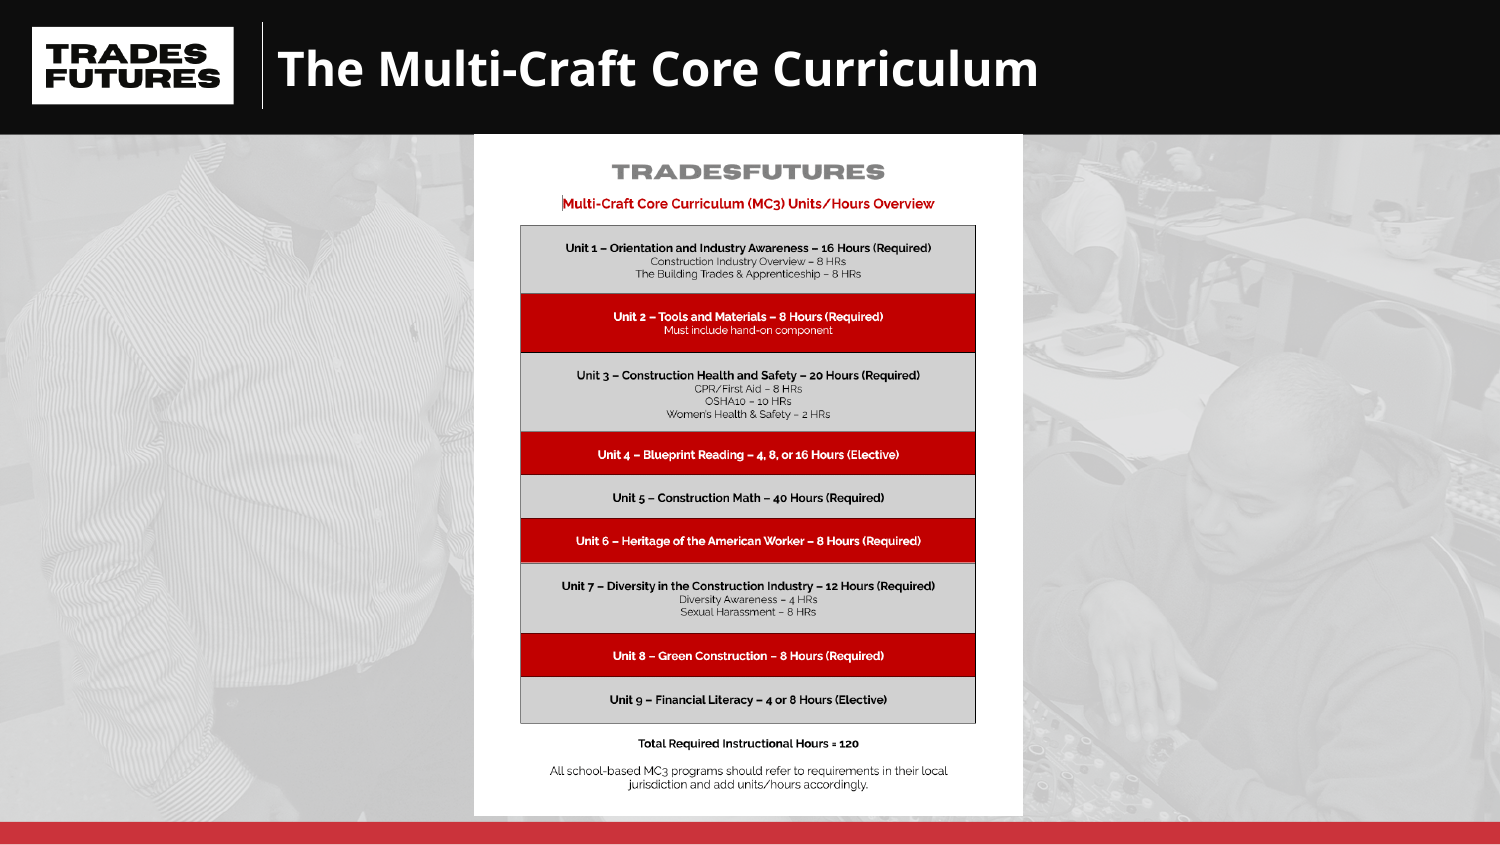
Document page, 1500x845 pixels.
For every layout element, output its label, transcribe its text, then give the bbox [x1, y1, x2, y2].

title The Multi-Craft Core Curriculum [275, 36, 1500, 180]
picture [0, 134, 1500, 821]
picture [46, 43, 220, 88]
